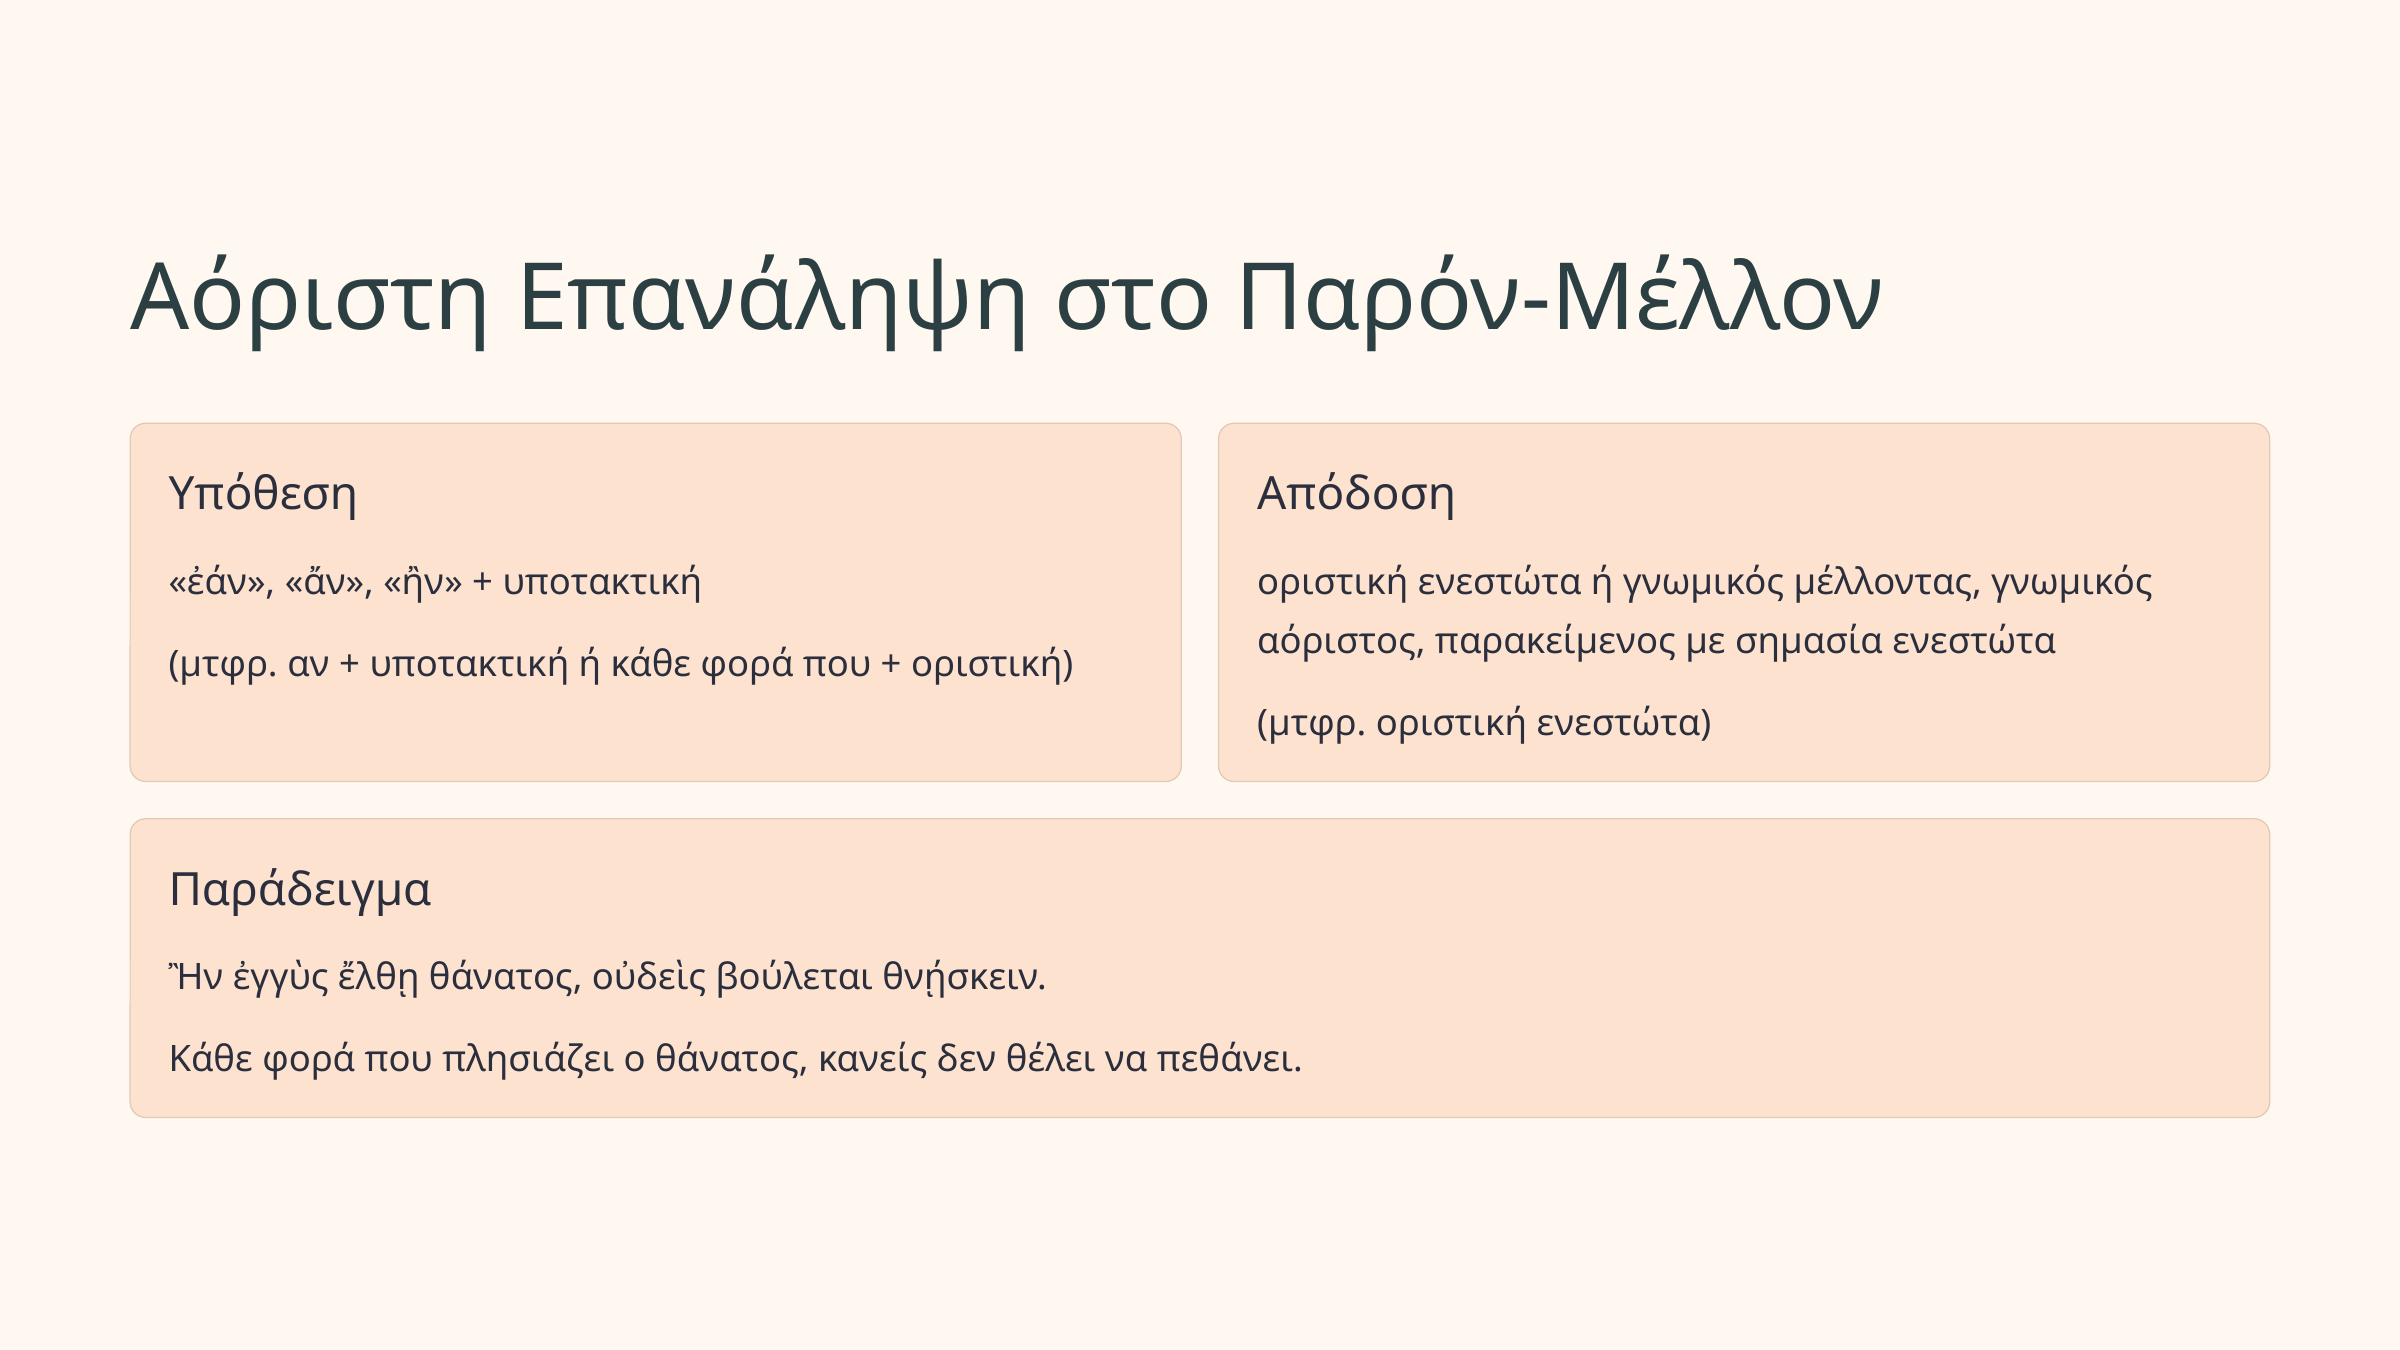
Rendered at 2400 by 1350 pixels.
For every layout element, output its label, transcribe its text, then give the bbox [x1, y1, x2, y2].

text_box Κάθε φορά που πλησιάζει ο θάνατος, κανείς δεν θέλει να πεθάνει. [168, 1019, 2232, 1079]
text_box οριστική ενεστώτα ή γνωμικός μέλλοντας, γνωμικός αόριστος, παρακείμενος με σημασία ενεστώτα [1256, 542, 2232, 662]
text_box Παράδειγμα [168, 857, 634, 916]
text_box Αόριστη Επανάληψη στο Παρόν-Μέλλον [130, 232, 1878, 349]
text_box Υπόθεση [168, 461, 634, 520]
text_box [130, 818, 2270, 1118]
text_box Ἢν ἐγγὺς ἔλθῃ θάνατος, οὐδεὶς βούλεται θνῄσκειν. [168, 937, 2232, 998]
text_box «ἐάν», «ἄν», «ἢν» + υποτακτική [168, 542, 1143, 602]
text_box [130, 423, 1182, 782]
text_box (μτφρ. αν + υποτακτική ή κάθε φορά που + οριστική) [168, 623, 1143, 684]
text_box [1218, 423, 2270, 782]
text_box (μτφρ. οριστική ενεστώτα) [1256, 683, 2232, 743]
text_box Απόδοση [1256, 461, 1723, 520]
